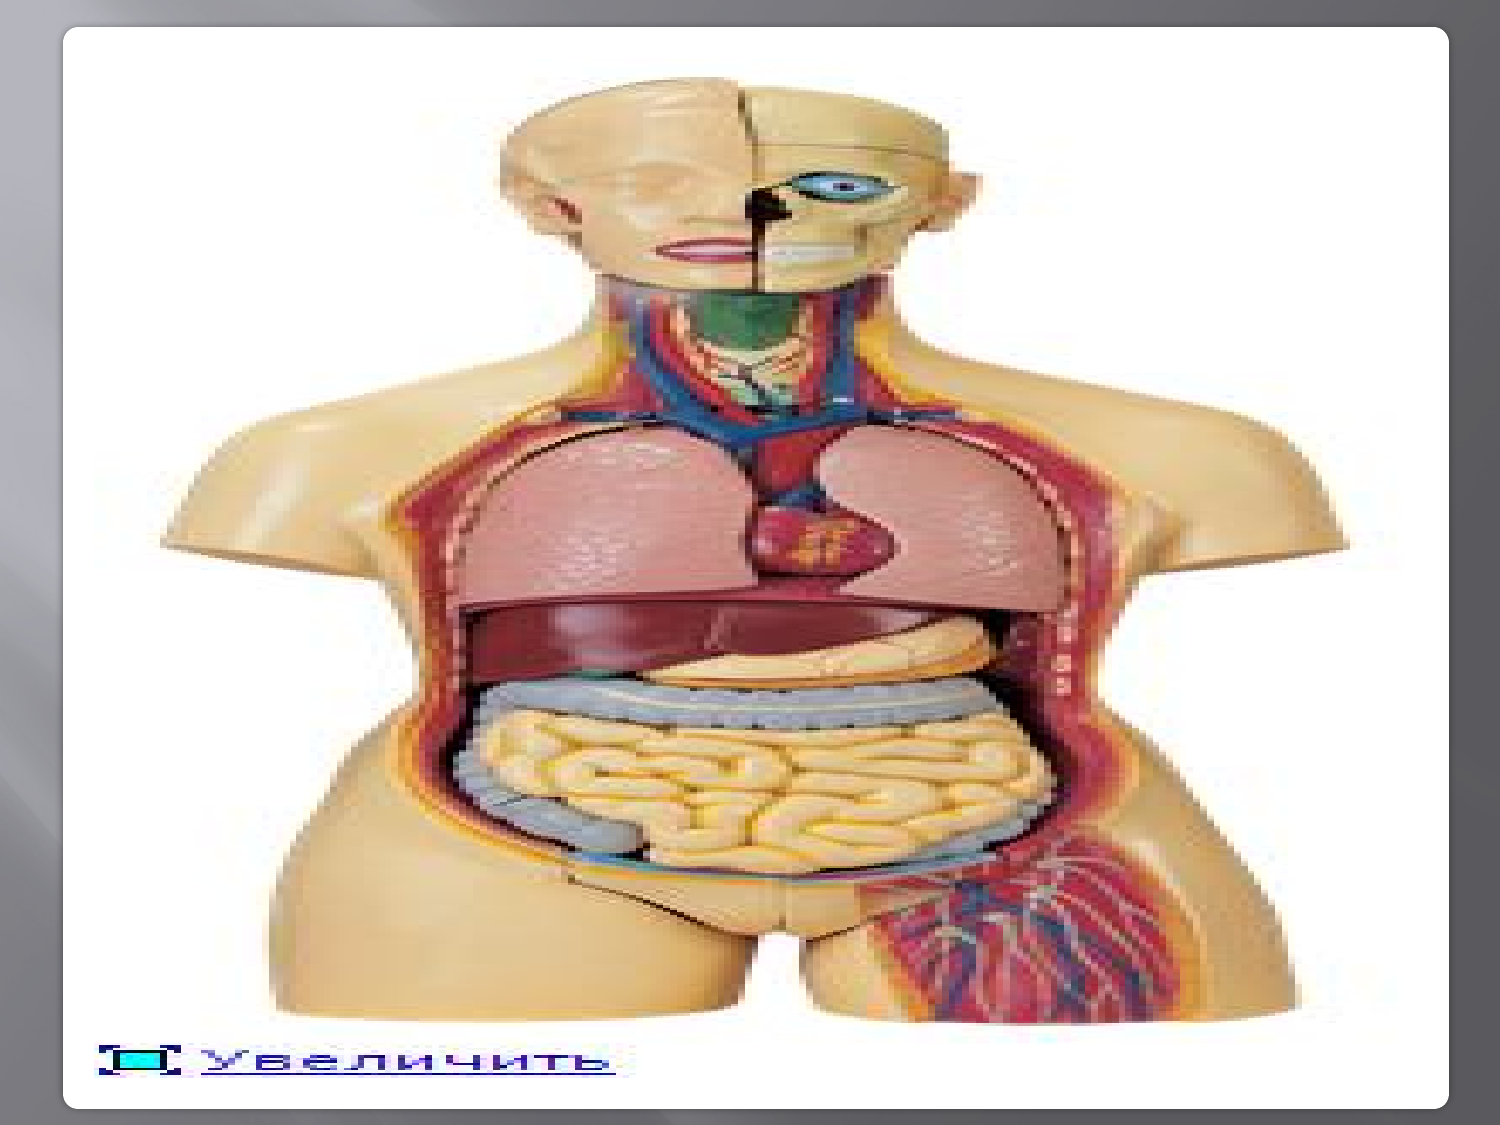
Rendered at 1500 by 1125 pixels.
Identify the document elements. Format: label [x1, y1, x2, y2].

picture [93, 58, 1419, 1079]
